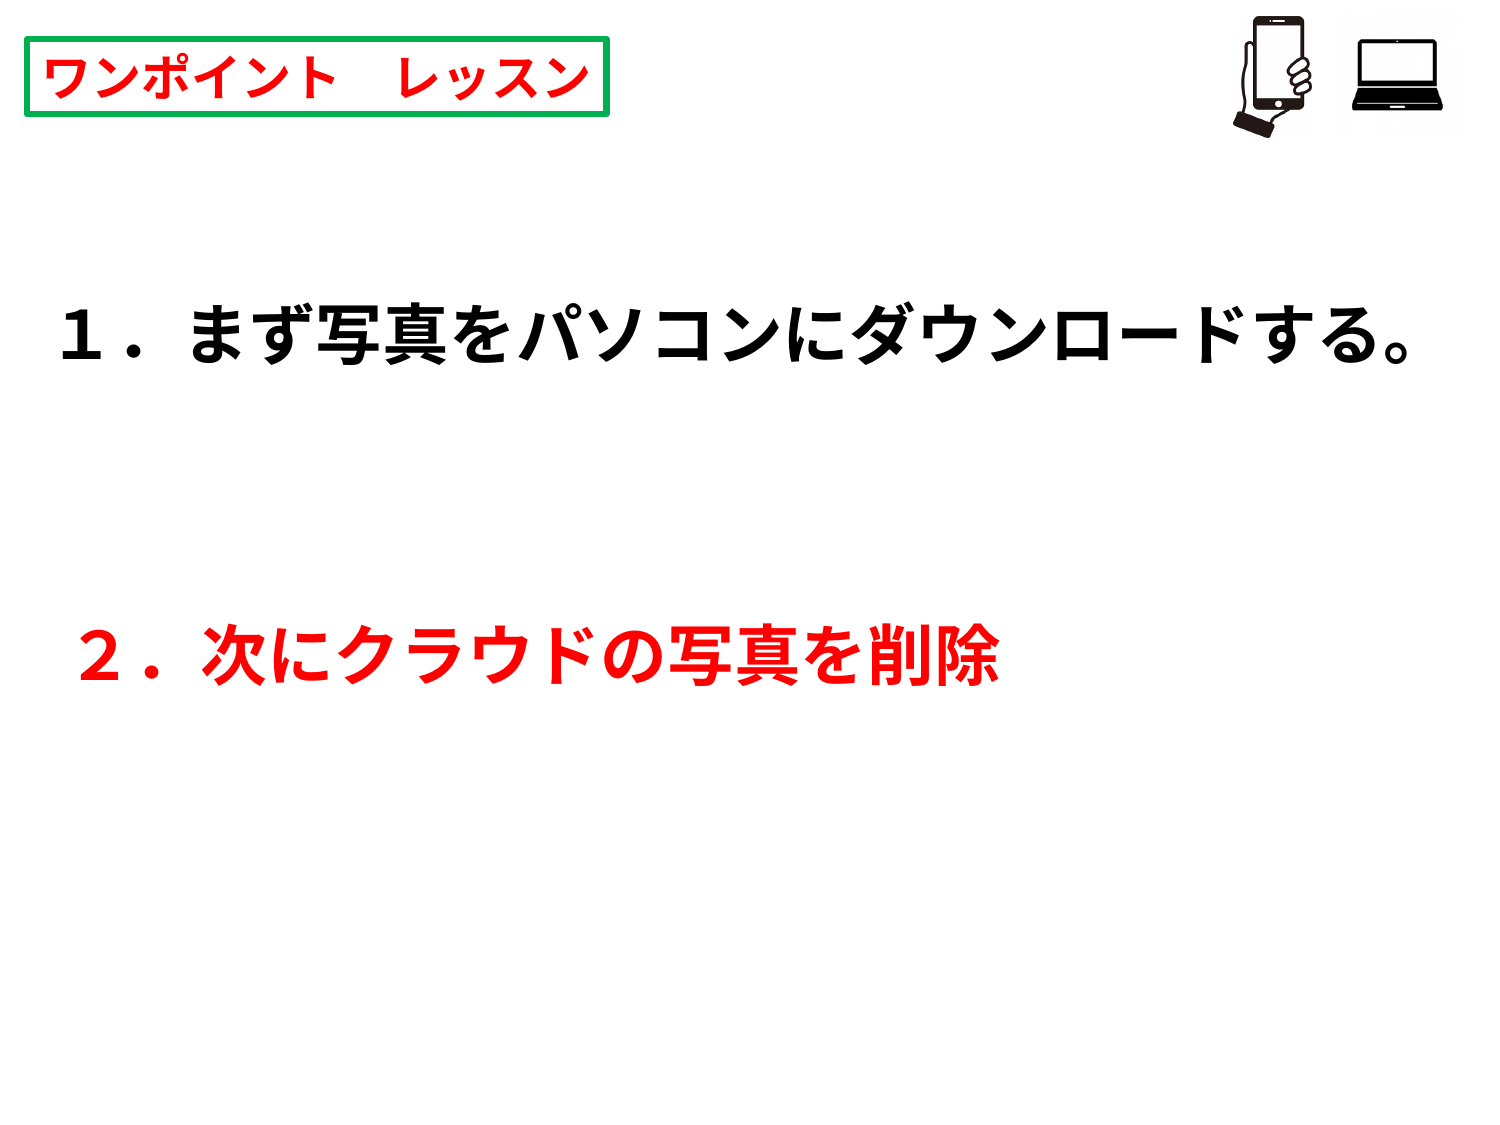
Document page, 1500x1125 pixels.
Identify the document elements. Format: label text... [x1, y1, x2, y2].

text_box ２．次にクラウドの写真を削除 [52, 605, 1017, 701]
text_box ワンポイント レッスン [26, 39, 607, 114]
text_box １．まず写真をパソコンにダウンロードする。 [34, 285, 1466, 381]
picture [1333, 11, 1461, 138]
picture [1233, 16, 1312, 138]
